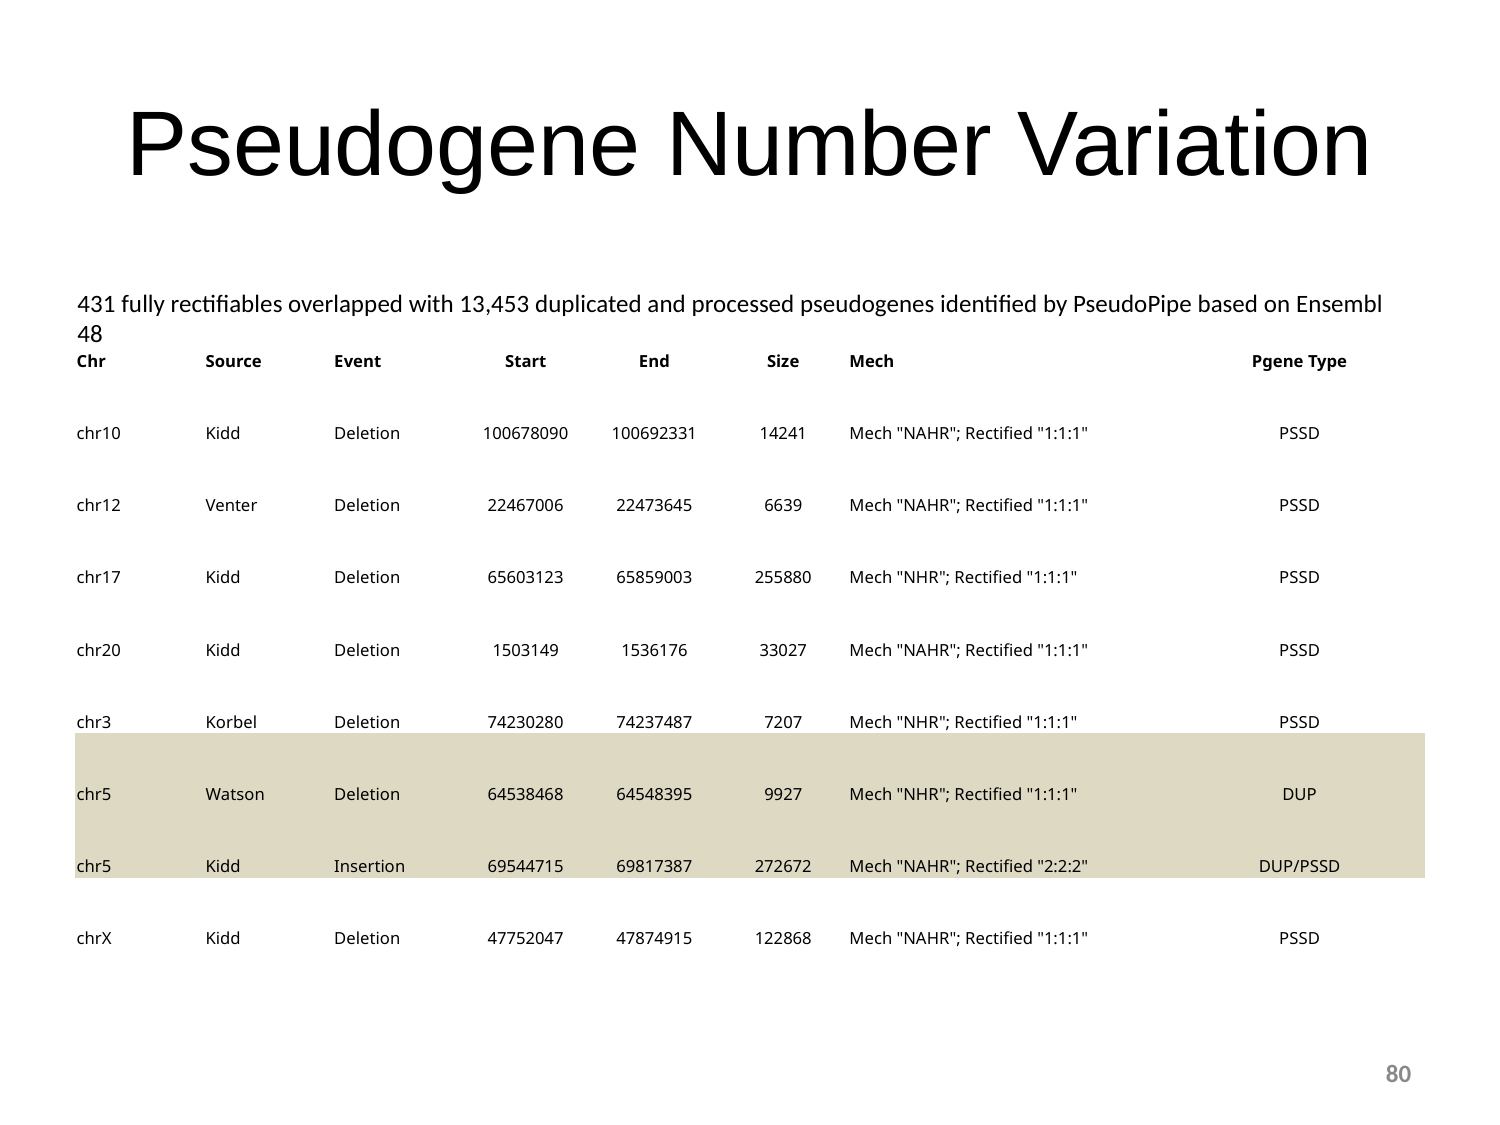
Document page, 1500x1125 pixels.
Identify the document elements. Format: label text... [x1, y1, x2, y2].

table_cell 1503149 [461, 589, 590, 661]
table_cell Deletion [332, 517, 461, 589]
table_header Event [332, 325, 461, 372]
table_cell 9927 [719, 733, 848, 805]
table_cell Venter [204, 444, 332, 517]
table_cell Deletion [332, 372, 461, 444]
table_cell chr12 [75, 444, 204, 517]
table_cell Mech "NHR"; Rectified "1:1:1" [848, 661, 1175, 733]
table_cell 65859003 [590, 517, 719, 589]
table_cell Deletion [332, 444, 461, 517]
table_cell Mech "NAHR"; Rectified "1:1:1" [848, 372, 1175, 444]
table_cell Korbel [204, 661, 332, 733]
table_cell chr3 [75, 661, 204, 733]
table_cell 74237487 [590, 661, 719, 733]
table_cell Mech "NHR"; Rectified "1:1:1" [848, 517, 1175, 589]
table_cell 65603123 [461, 517, 590, 589]
table_cell 47874915 [590, 878, 719, 950]
table_cell 22473645 [590, 444, 719, 517]
table_cell 100692331 [590, 372, 719, 444]
table_header Chr [75, 325, 204, 372]
table_cell Insertion [332, 805, 461, 878]
table_cell 22467006 [461, 444, 590, 517]
table_cell 100678090 [461, 372, 590, 444]
table_cell 64548395 [590, 733, 719, 805]
table_cell 6639 [719, 444, 848, 517]
table_header Pgene Type [1175, 325, 1425, 372]
table_cell chr20 [75, 589, 204, 661]
table_cell chr10 [75, 372, 204, 444]
table_cell 255880 [719, 517, 848, 589]
table_cell Deletion [332, 878, 461, 950]
table_cell Kidd [204, 878, 332, 950]
table_cell Deletion [332, 589, 461, 661]
table_cell 74230280 [461, 661, 590, 733]
text_box ‹#› [1272, 1042, 1427, 1103]
table_cell PSSD [1175, 517, 1425, 589]
table_cell chr5 [75, 733, 204, 805]
table_cell 122868 [719, 878, 848, 950]
table_cell PSSD [1175, 661, 1425, 733]
table_cell DUP [1175, 733, 1425, 805]
table_cell chrX [75, 878, 204, 950]
table_header Size [719, 325, 848, 372]
table_cell 1536176 [590, 589, 719, 661]
table_cell Kidd [204, 372, 332, 444]
table_cell PSSD [1175, 372, 1425, 444]
table_cell DUP/PSSD [1175, 805, 1425, 878]
table_cell Mech "NAHR"; Rectified "1:1:1" [848, 444, 1175, 517]
table_cell Kidd [204, 589, 332, 661]
table_cell chr17 [75, 517, 204, 589]
table_cell 33027 [719, 589, 848, 661]
table_header Mech [848, 325, 1175, 372]
table_cell Mech "NAHR"; Rectified "1:1:1" [848, 589, 1175, 661]
table_header Source [204, 325, 332, 372]
table_cell 69817387 [590, 805, 719, 878]
table_cell Kidd [204, 805, 332, 878]
table_cell 7207 [719, 661, 848, 733]
table_cell Mech "NHR"; Rectified "1:1:1" [848, 733, 1175, 805]
table_cell PSSD [1175, 444, 1425, 517]
table_header End [590, 325, 719, 372]
table_cell 47752047 [461, 878, 590, 950]
table_cell Kidd [204, 517, 332, 589]
table_cell 272672 [719, 805, 848, 878]
table_cell 64538468 [461, 733, 590, 805]
table_header Start [461, 325, 590, 372]
table_cell Deletion [332, 733, 461, 805]
table_cell 14241 [719, 372, 848, 444]
table_cell Mech "NAHR"; Rectified "1:1:1" [848, 878, 1175, 950]
table_cell PSSD [1175, 589, 1425, 661]
text_box 431 fully rectifiables overlapped with 13,453 duplicated and processed pseudogenes identified by PseudoPipe based on Ensembl 48 [62, 279, 1425, 325]
table_cell chr5 [75, 805, 204, 878]
table_cell PSSD [1175, 878, 1425, 950]
table_cell 69544715 [461, 805, 590, 878]
table_cell Mech "NAHR"; Rectified "2:2:2" [848, 805, 1175, 878]
table_cell Watson [204, 733, 332, 805]
table_cell Deletion [332, 661, 461, 733]
title Pseudogene Number Variation [75, 45, 1425, 233]
